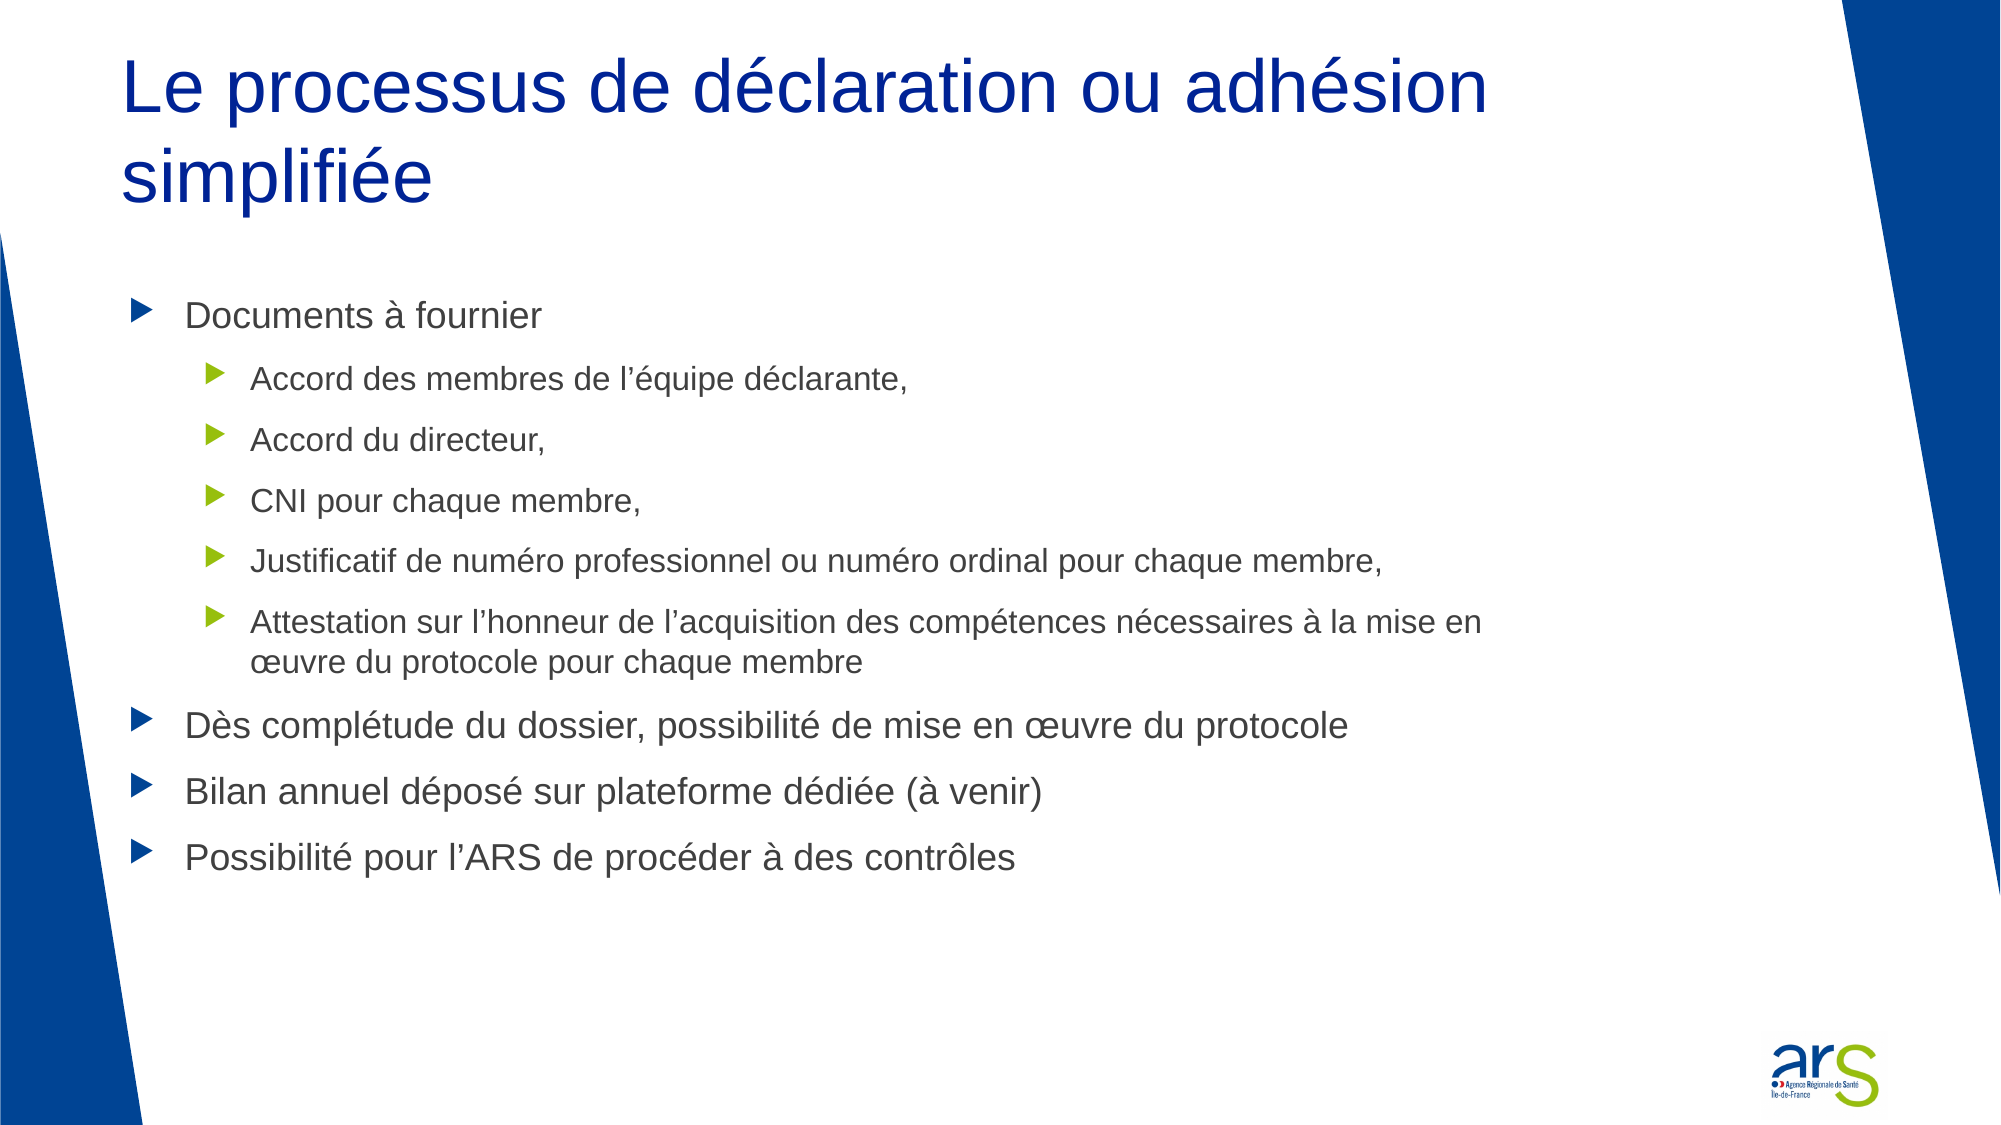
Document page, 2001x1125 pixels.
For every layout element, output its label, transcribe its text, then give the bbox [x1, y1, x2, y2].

list Documents à fournier Accord des membres de l’équipe déclarante, Accord du directeur, CNI pour chaque membre, Justificatif de numéro professionnel ou numéro ordinal pour chaque membre, Attestation sur l’honneur de l’acquisition des compétences nécessaires à la mise en œuvre du protocole pour chaque membre Dès complétude du dossier, possibilité de mise en œuvre du protocole Bilan annuel déposé sur plateforme dédiée (à venir) Possibilité pour l’ARS de procéder à des contrôles [113, 283, 1524, 921]
title Le processus de déclaration ou adhésion simplifiée [106, 29, 1517, 247]
picture [1761, 1031, 1888, 1120]
